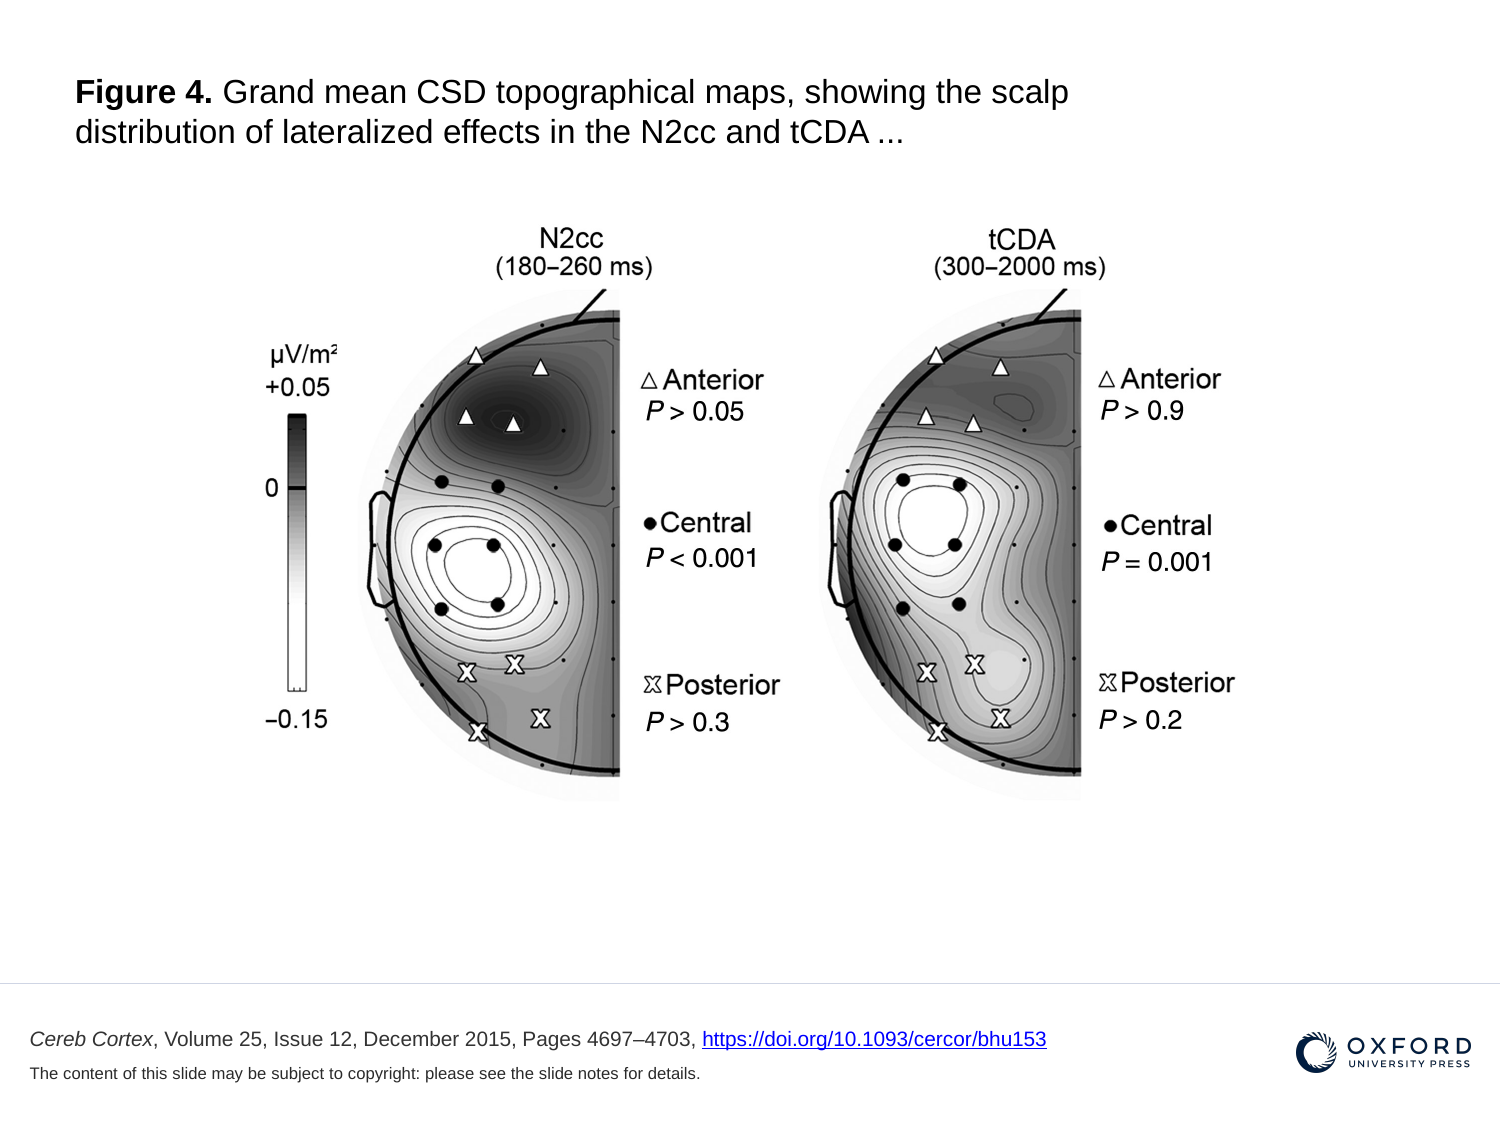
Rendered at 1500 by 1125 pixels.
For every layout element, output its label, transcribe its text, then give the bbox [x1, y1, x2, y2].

footer Cereb Cortex, Volume 25, Issue 12, December 2015, Pages 4697–4703, https://doi.org/10.1093/cercor/bhu153 The content of this slide may be subject to copyright: please see the slide notes for details. [0, 983, 1260, 1125]
picture [262, 224, 1238, 804]
picture [1296, 1032, 1471, 1073]
title Figure 4. Grand mean CSD topographical maps, showing the scalp distribution of lateralized effects in the N2cc and tCDA ... [75, 69, 1078, 171]
